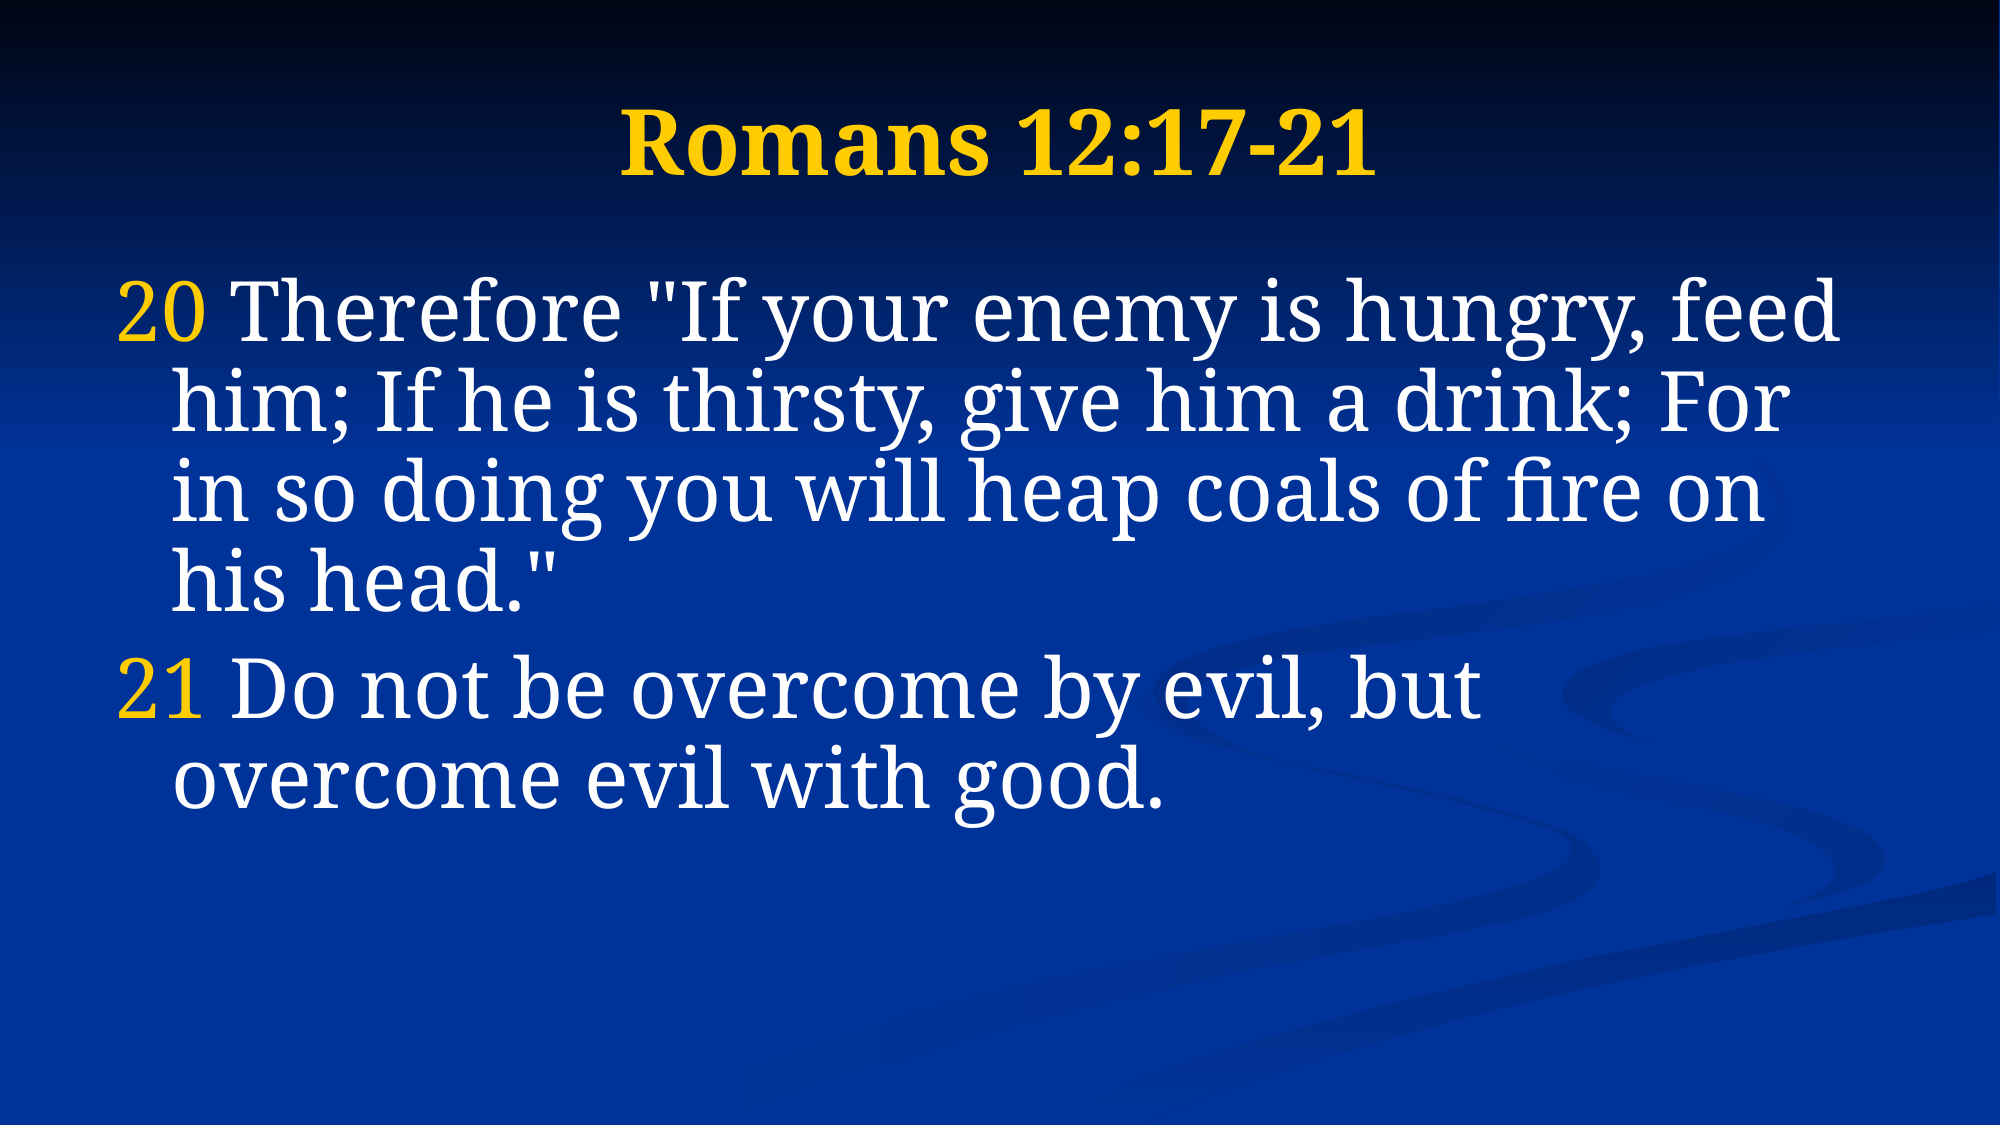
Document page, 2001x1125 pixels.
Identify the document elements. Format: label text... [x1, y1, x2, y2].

list 20 Therefore "If your enemy is hungry, feed him; If he is thirsty, give him a drink; For in so doing you will heap coals of fire on his head." 21 Do not be overcome by evil, but overcome evil with good. [99, 262, 1901, 1006]
title Romans 12:17-21 [99, 44, 1901, 233]
